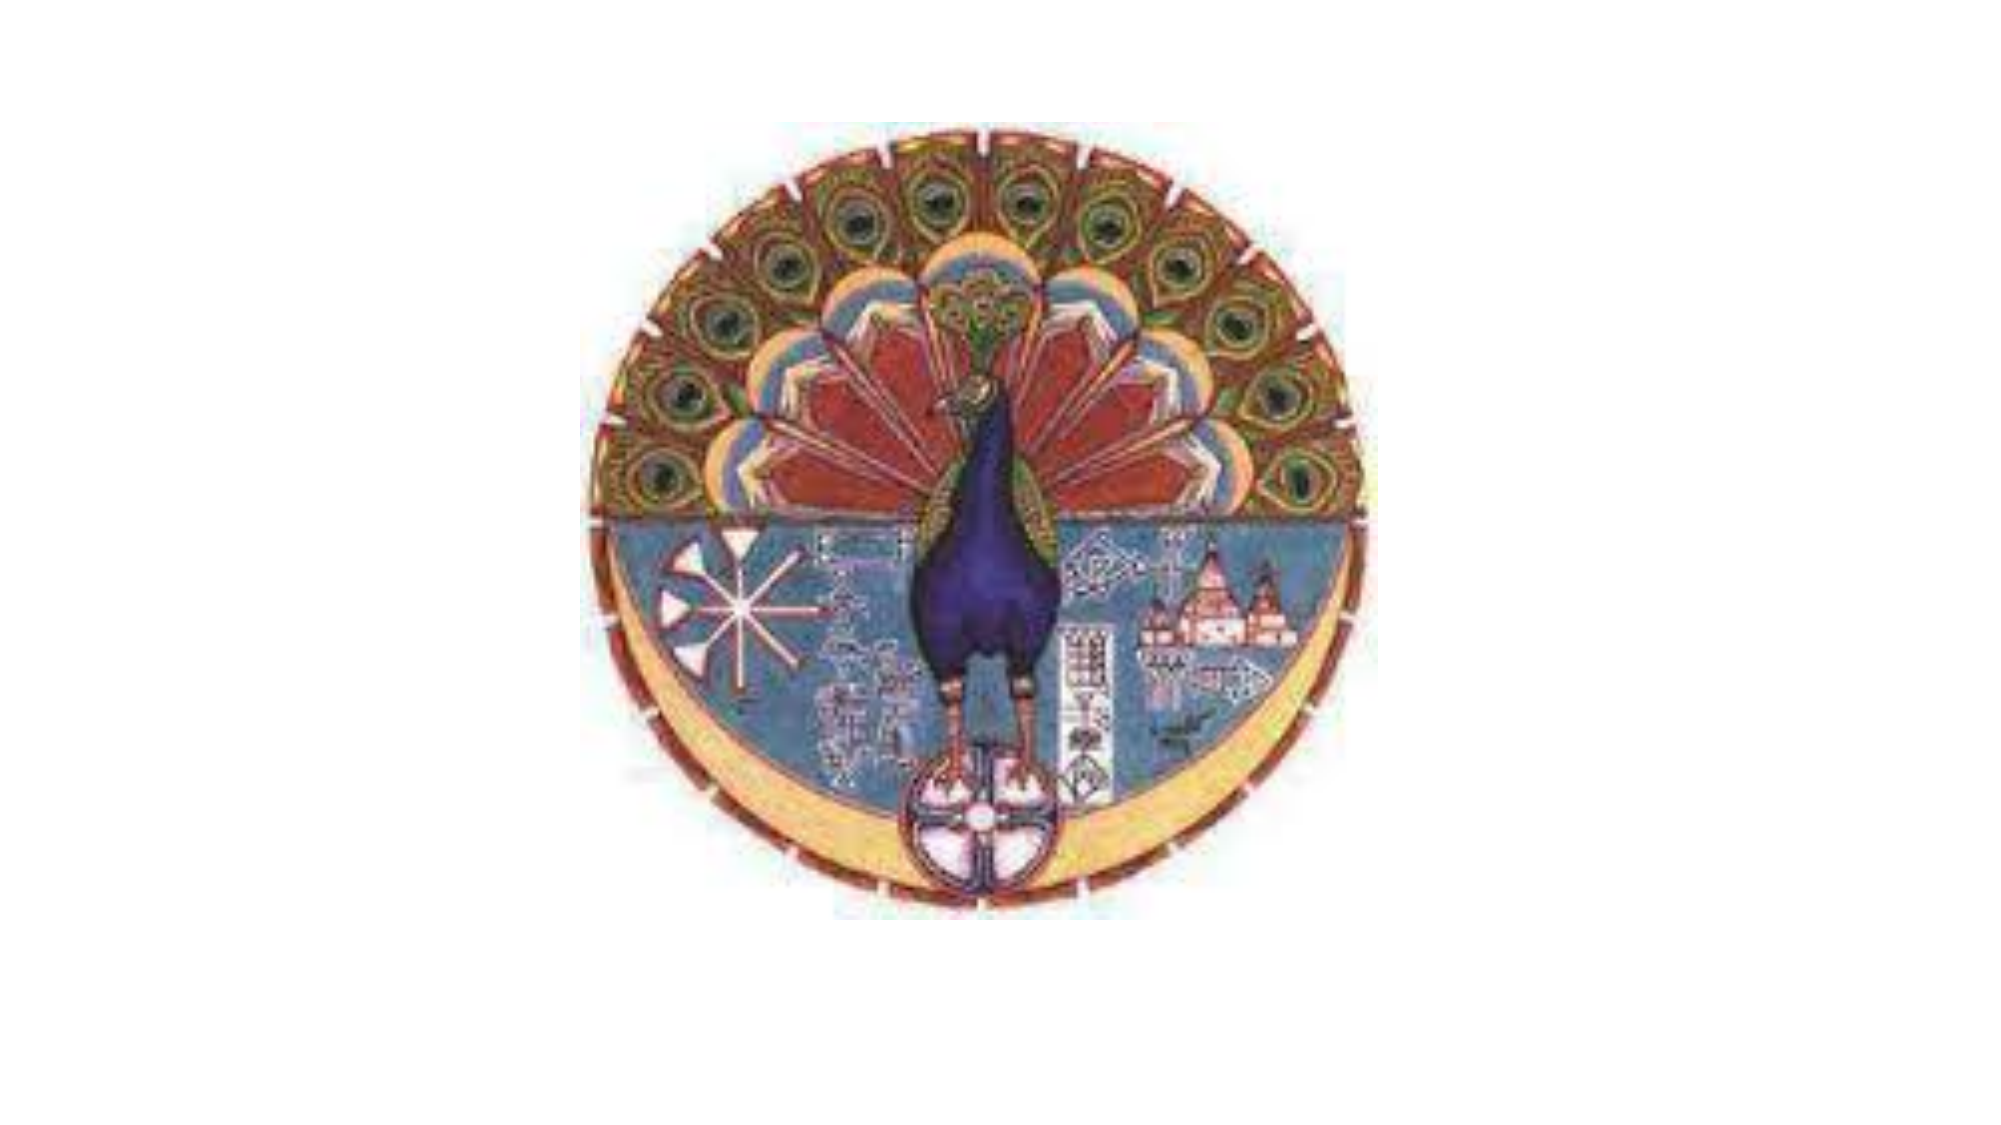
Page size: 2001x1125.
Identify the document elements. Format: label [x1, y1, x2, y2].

picture [580, 122, 1378, 920]
